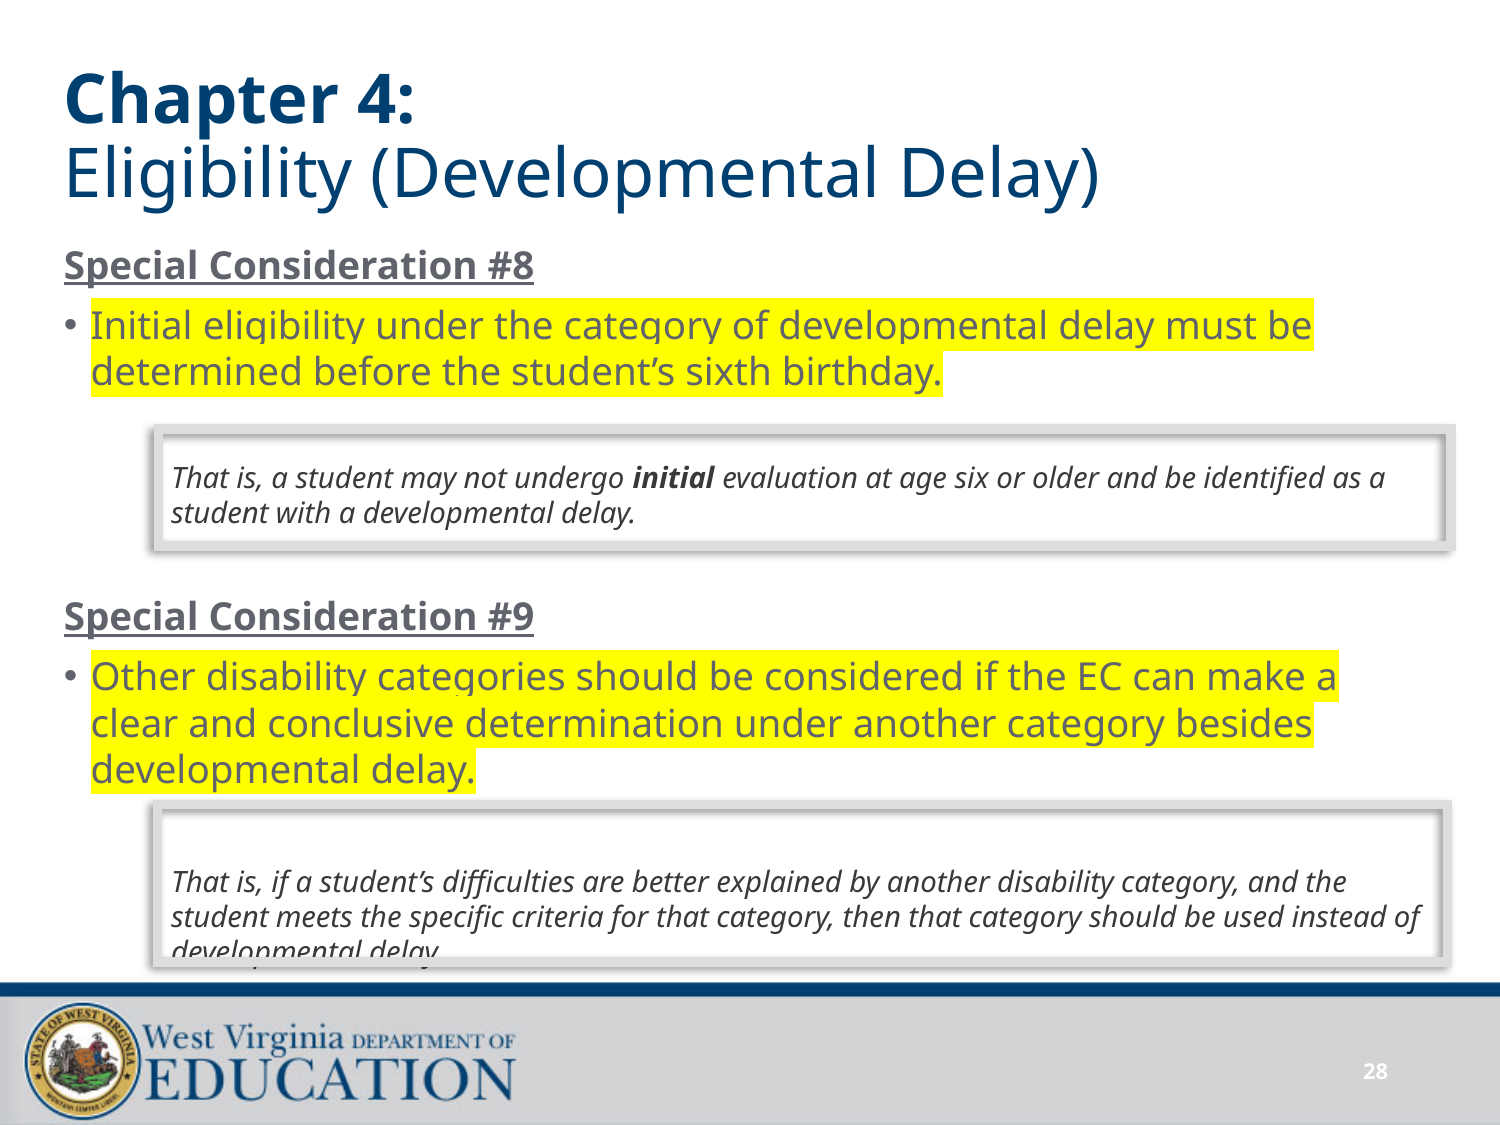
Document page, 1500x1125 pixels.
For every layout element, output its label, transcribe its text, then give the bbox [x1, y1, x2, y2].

text_box [157, 803, 1449, 963]
text_box [157, 428, 1452, 547]
slide_number 28 [1303, 1042, 1448, 1103]
picture [0, 0, 1500, 1125]
list Special Consideration #8 Initial eligibility under the category of developmental delay must be determined before the student’s sixth birthday. That is, a student may not undergo initial evaluation at age six or older and be identified as a student with a developmental delay. Special Consideration #9 Other disability categories should be considered if the EC can make a clear and conclusive determination under another category besides developmental delay. That is, if a student’s difficulties are better explained by another disability category, and the student meets the specific criteria for that category, then that category should be used instead of developmental delay. [49, 233, 1448, 984]
title Chapter 4: Eligibility (Developmental Delay) [49, 23, 1448, 233]
